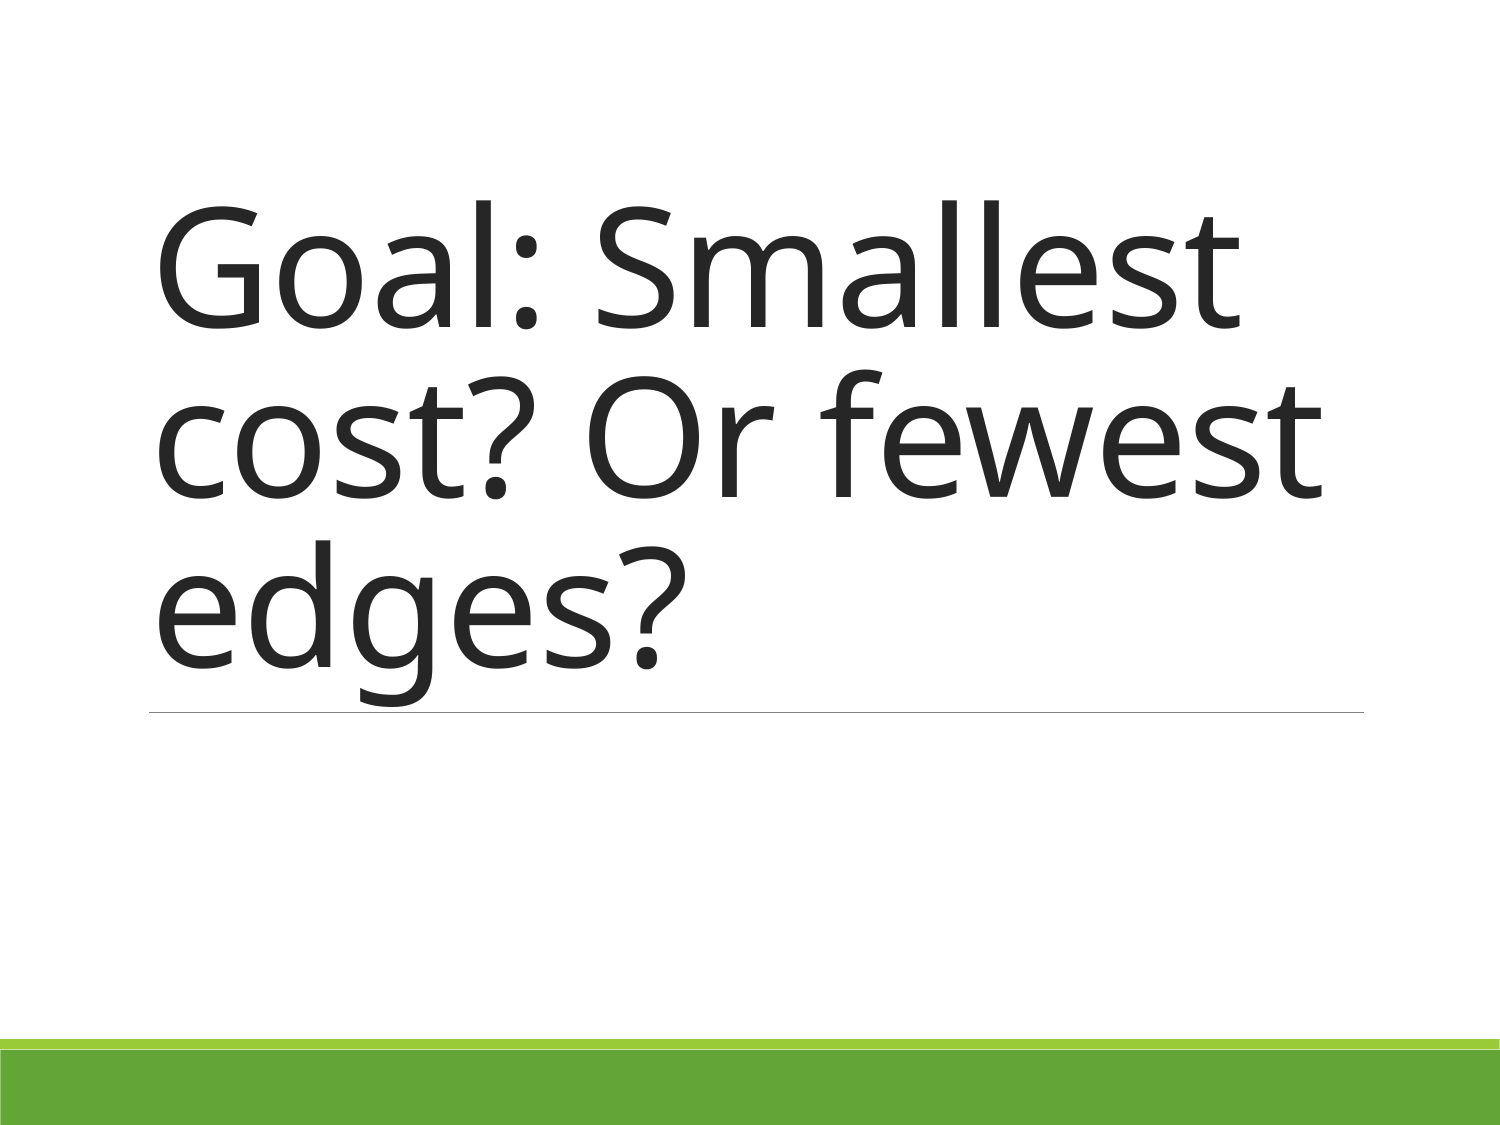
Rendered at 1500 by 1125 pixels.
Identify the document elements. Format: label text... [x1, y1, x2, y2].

title Goal: Smallest cost? Or fewest edges? [135, 124, 1373, 710]
